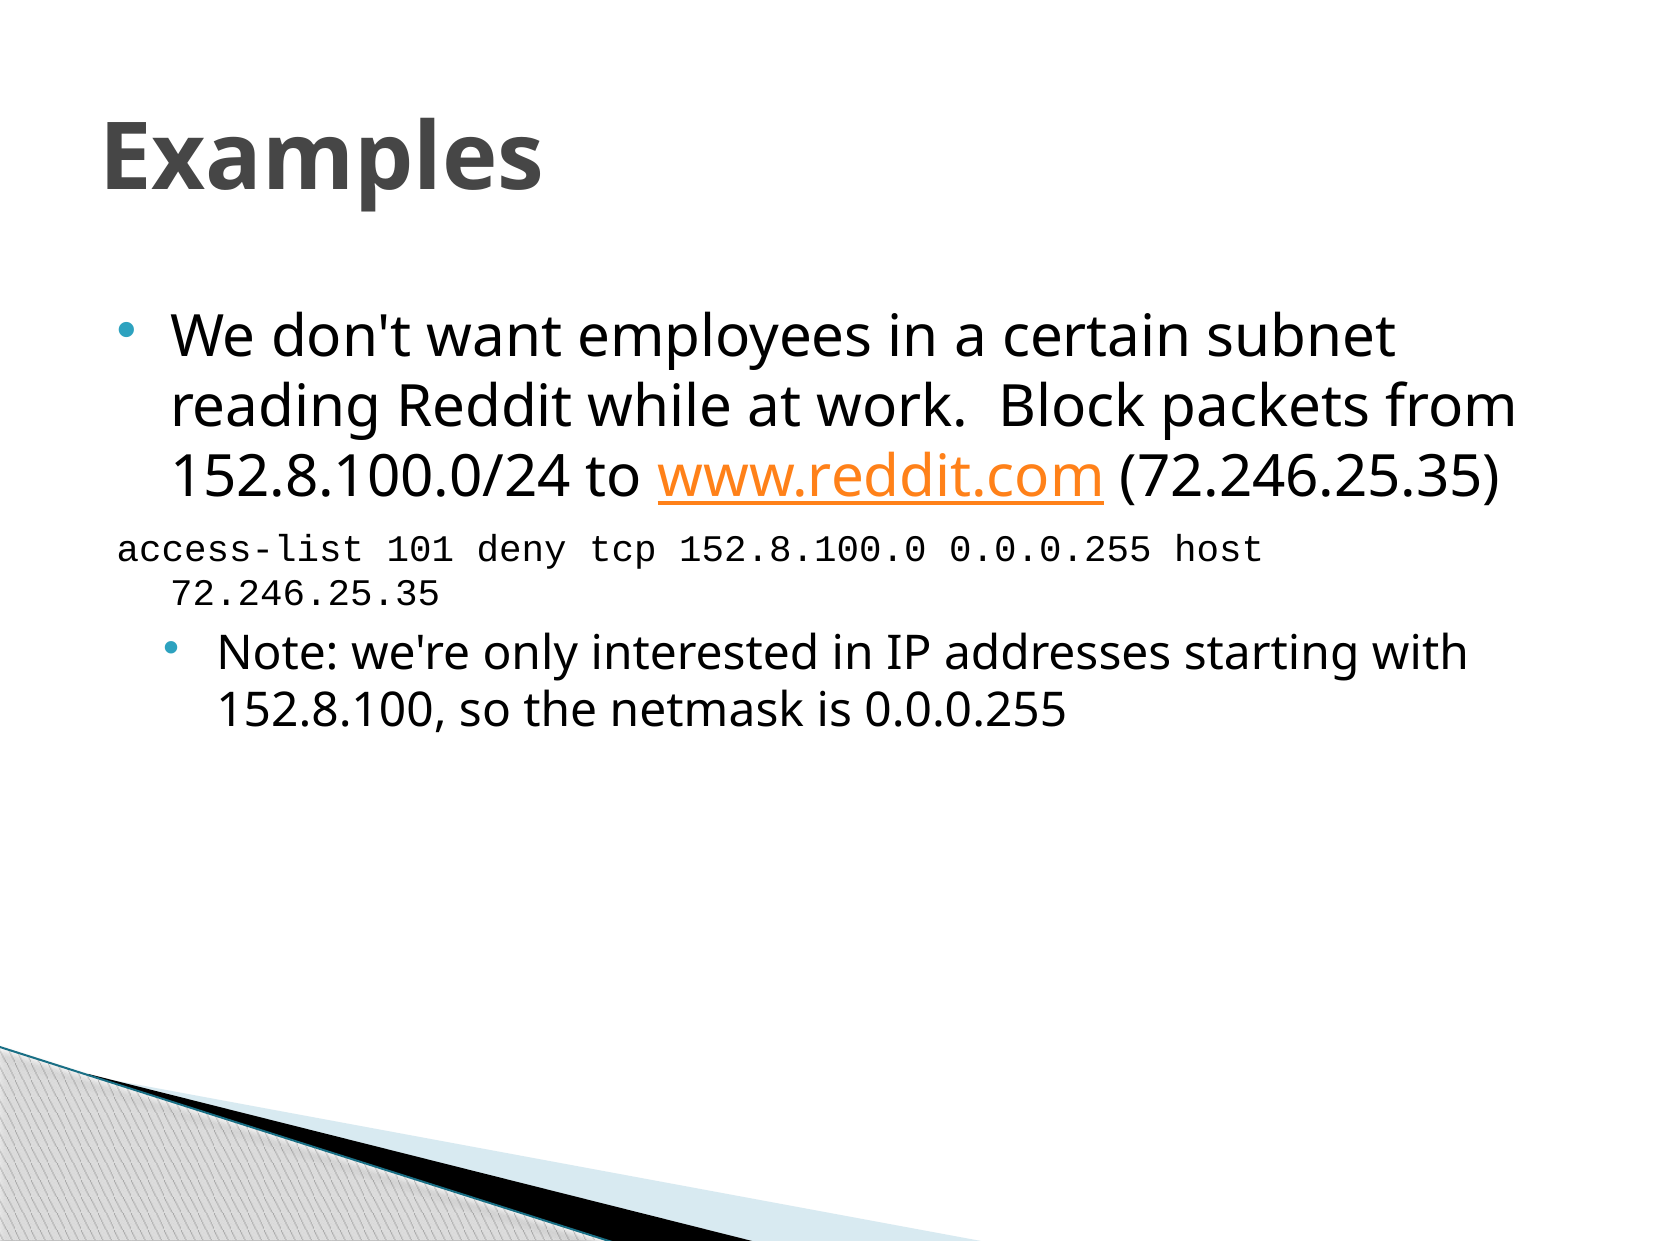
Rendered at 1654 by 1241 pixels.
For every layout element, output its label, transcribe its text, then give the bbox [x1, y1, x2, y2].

list We don't want employees in a certain subnet reading Reddit while at work. Block packets from 152.8.100.0/24 to www.reddit.com (72.246.25.35) access-list 101 deny tcp 152.8.100.0 0.0.0.255 host 72.246.25.35 Note: we're only interested in IP addresses starting with 152.8.100, so the netmask is 0.0.0.255 [82, 290, 1571, 1109]
title Examples [82, 56, 1571, 249]
